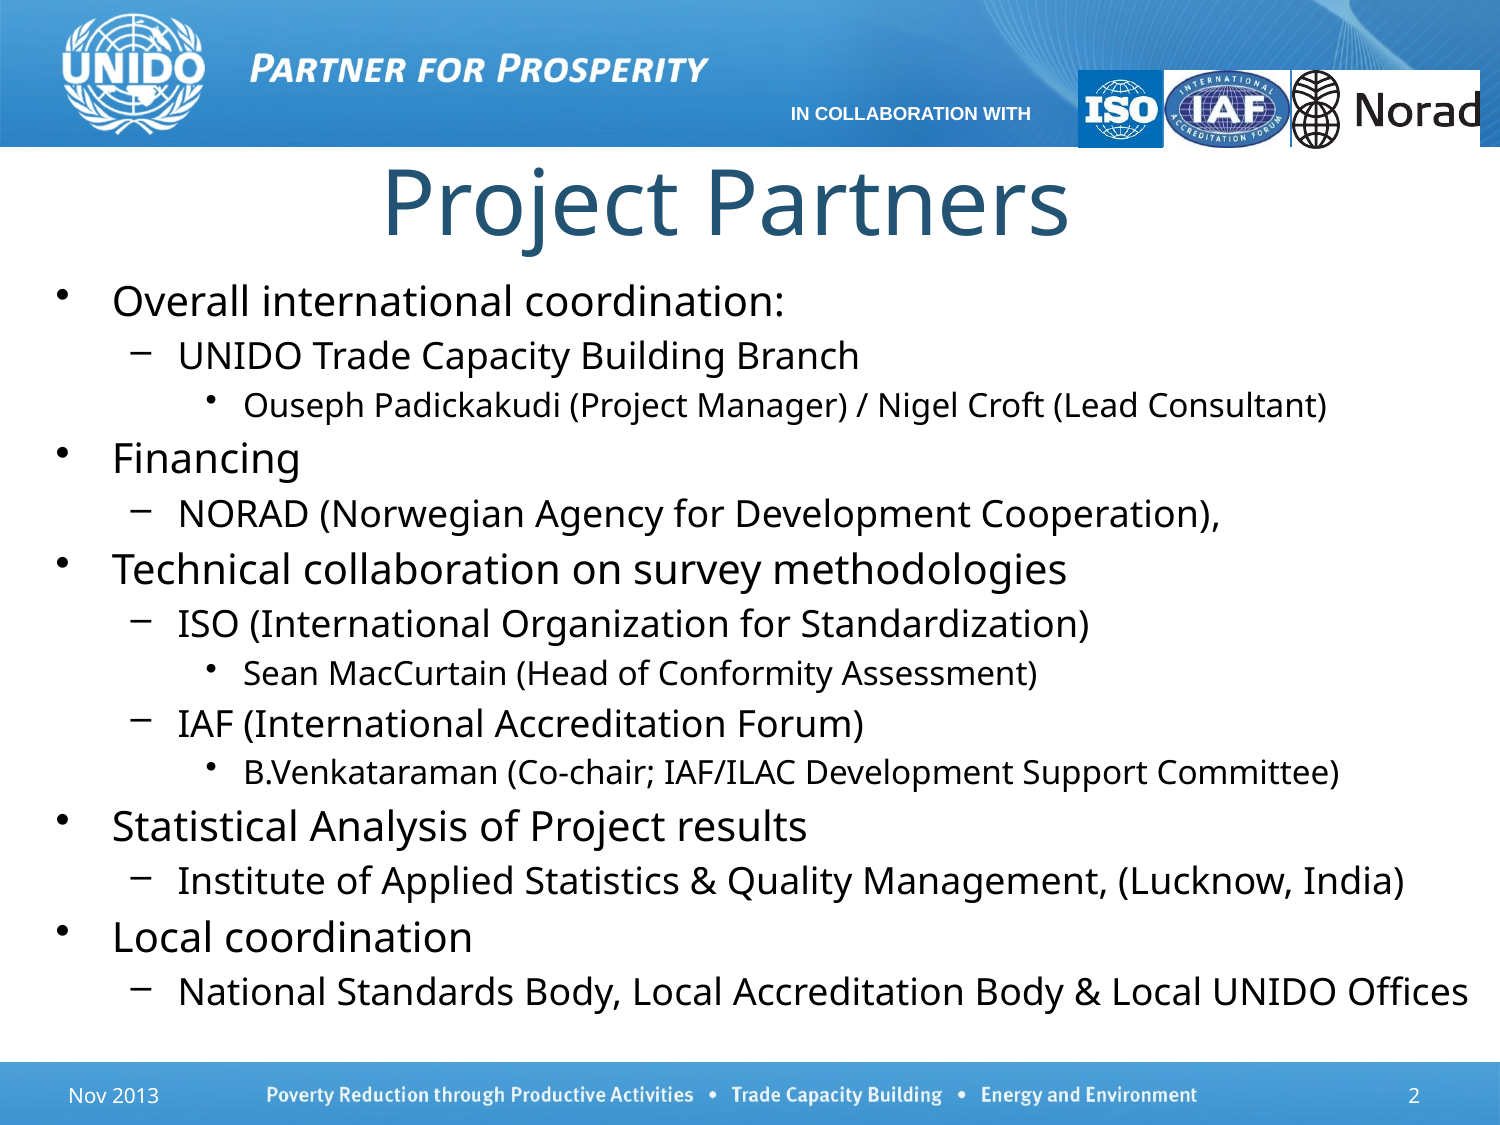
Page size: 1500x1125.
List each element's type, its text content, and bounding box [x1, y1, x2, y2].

picture [0, 1062, 1500, 1125]
slide_number 2 [1068, 1074, 1436, 1125]
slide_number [52, 1074, 428, 1125]
picture [0, 0, 1500, 149]
title Project Partners [34, 105, 1418, 294]
list Overall international coordination: UNIDO Trade Capacity Building Branch Ouseph Padickakudi (Project Manager) / Nigel Croft (Lead Consultant) Financing NORAD (Norwegian Agency for Development Cooperation), Technical collaboration on survey methodologies ISO (International Organization for Standardization) Sean MacCurtain (Head of Conformity Assessment) IAF (International Accreditation Forum) B.Venkataraman (Co-chair; IAF/ILAC Development Support Committee) Statistical Analysis of Project results Institute of Applied Statistics & Quality Management, (Lucknow, India) Local coordination National Standards Body, Local Accreditation Body & Local UNIDO Offices [40, 266, 1500, 988]
